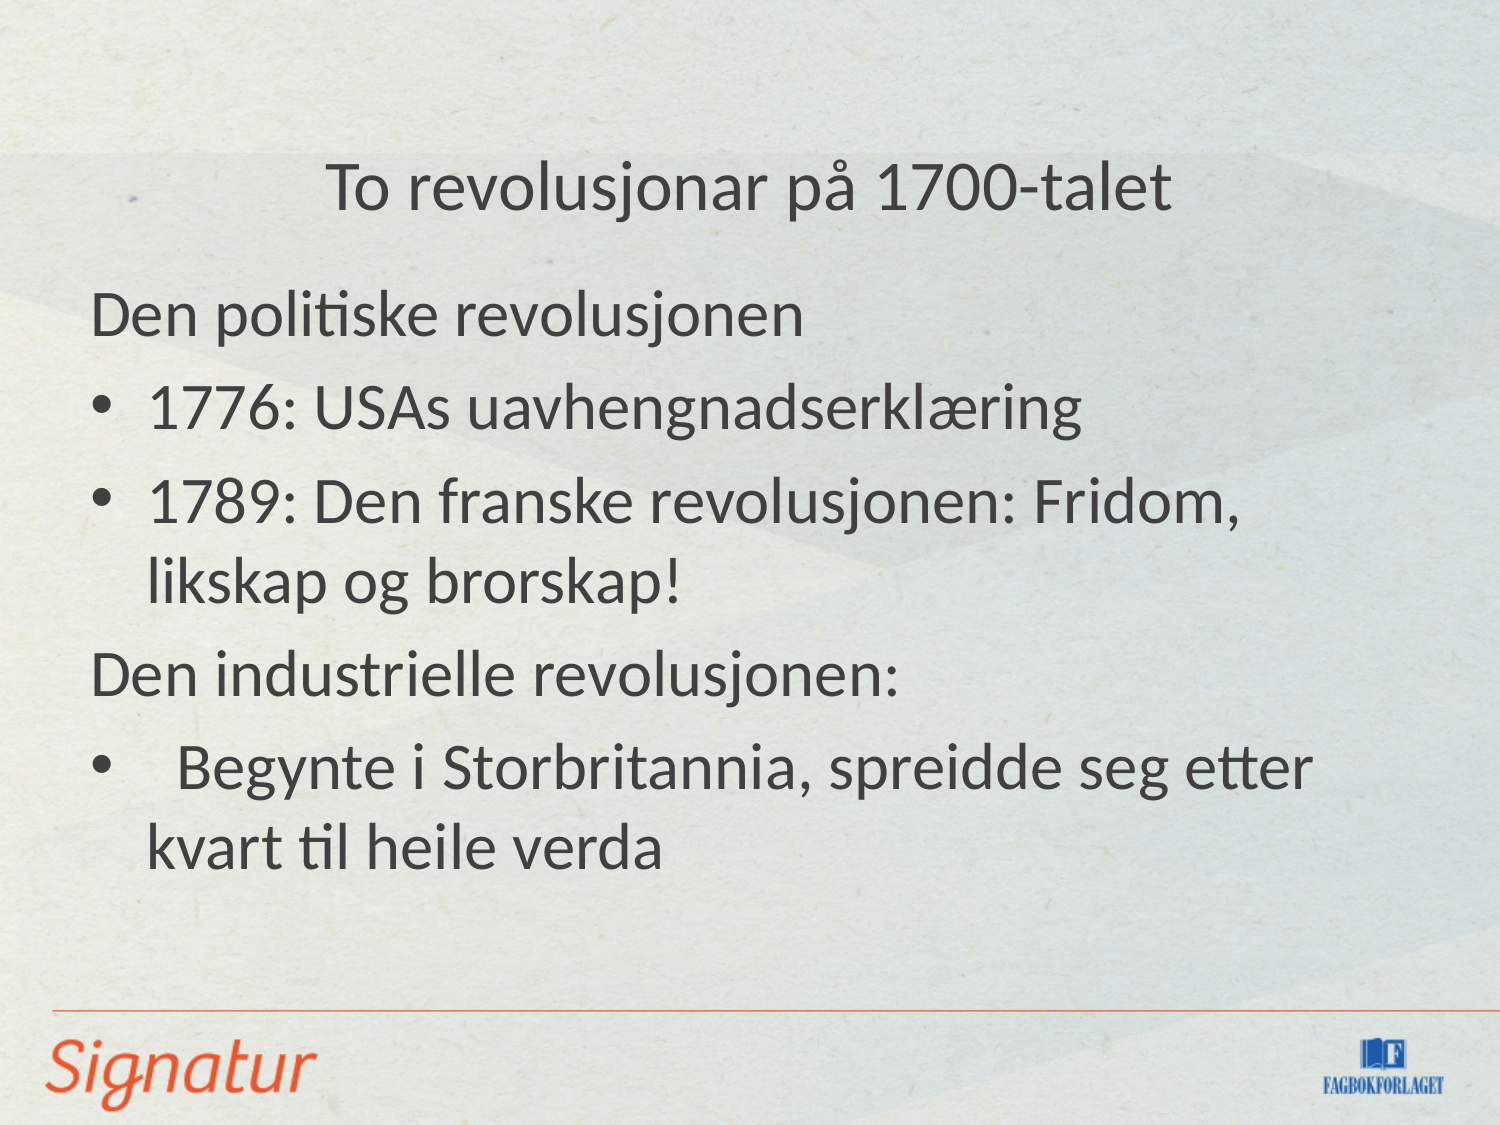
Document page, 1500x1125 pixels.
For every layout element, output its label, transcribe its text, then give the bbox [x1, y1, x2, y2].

title To revolusjonar på 1700-talet [75, 45, 1425, 233]
list Den politiske revolusjonen 1776: USAs uavhengnadserklæring 1789: Den franske revolusjonen: Fridom, likskap og brorskap! Den industrielle revolusjonen: Begynte i Storbritannia, spreidde seg etter kvart til heile verda [75, 262, 1425, 1005]
picture [0, 0, 1500, 1125]
